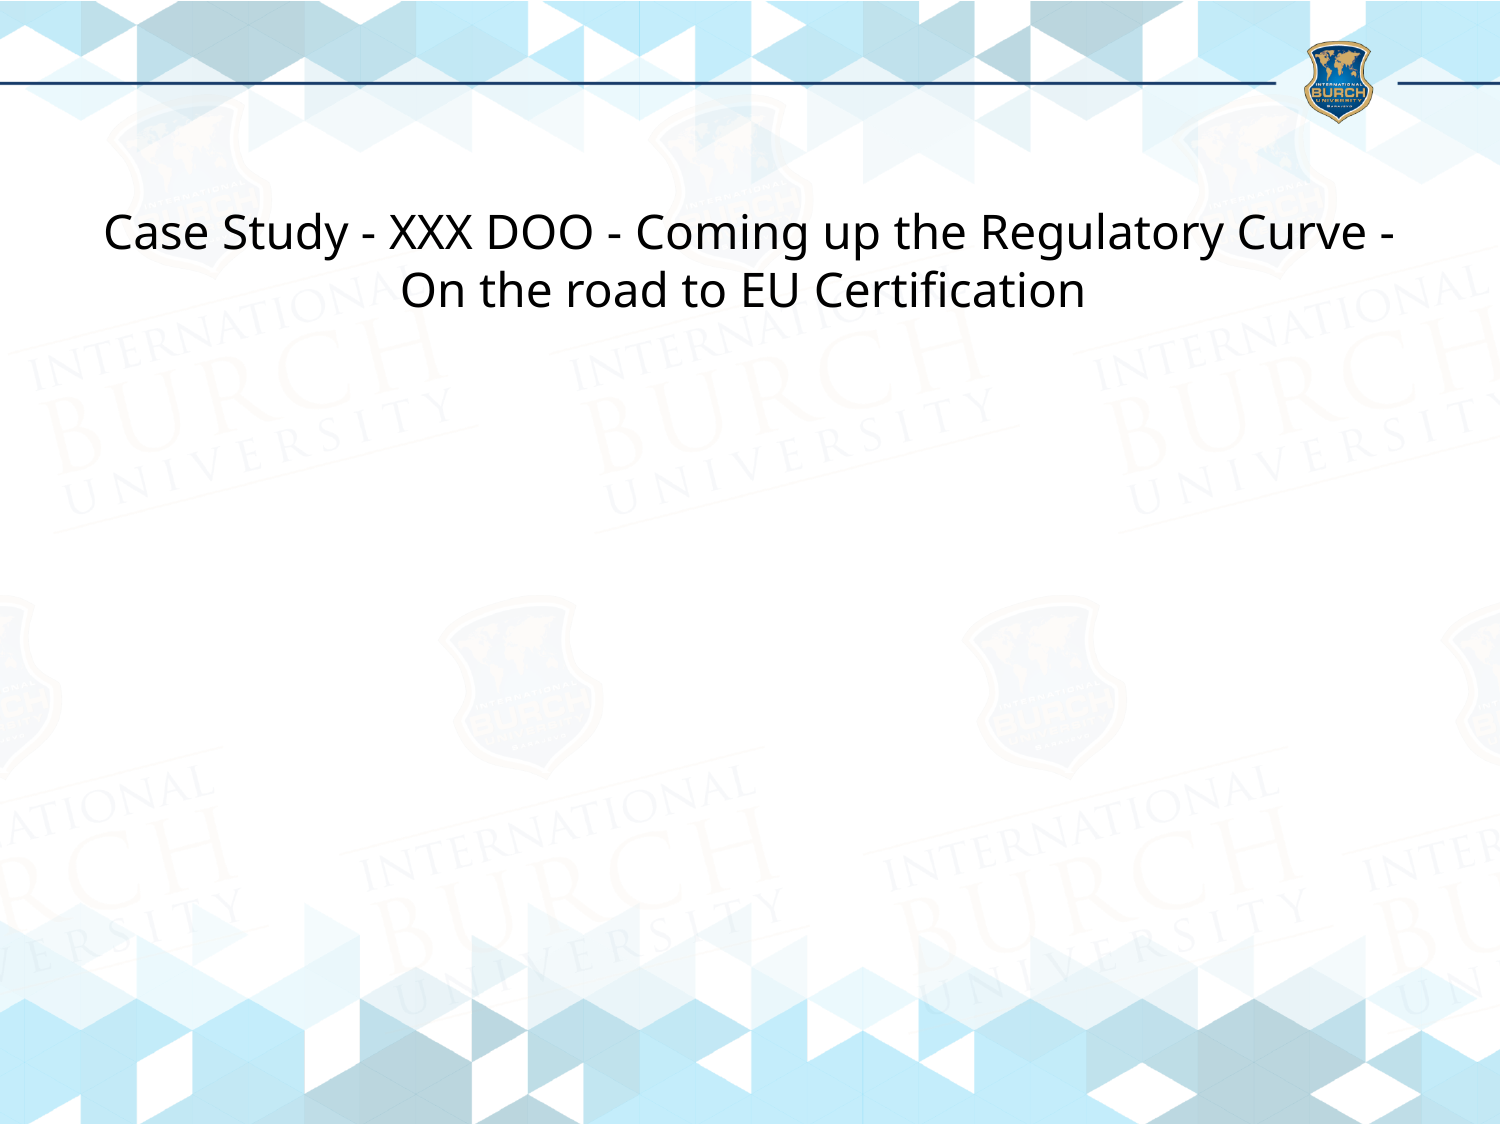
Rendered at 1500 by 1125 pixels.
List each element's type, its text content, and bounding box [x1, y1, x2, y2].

title Case Study - XXX DOO - Coming up the Regulatory Curve - On the road to EU Certification [75, 137, 1425, 325]
picture [0, 1, 1500, 1124]
